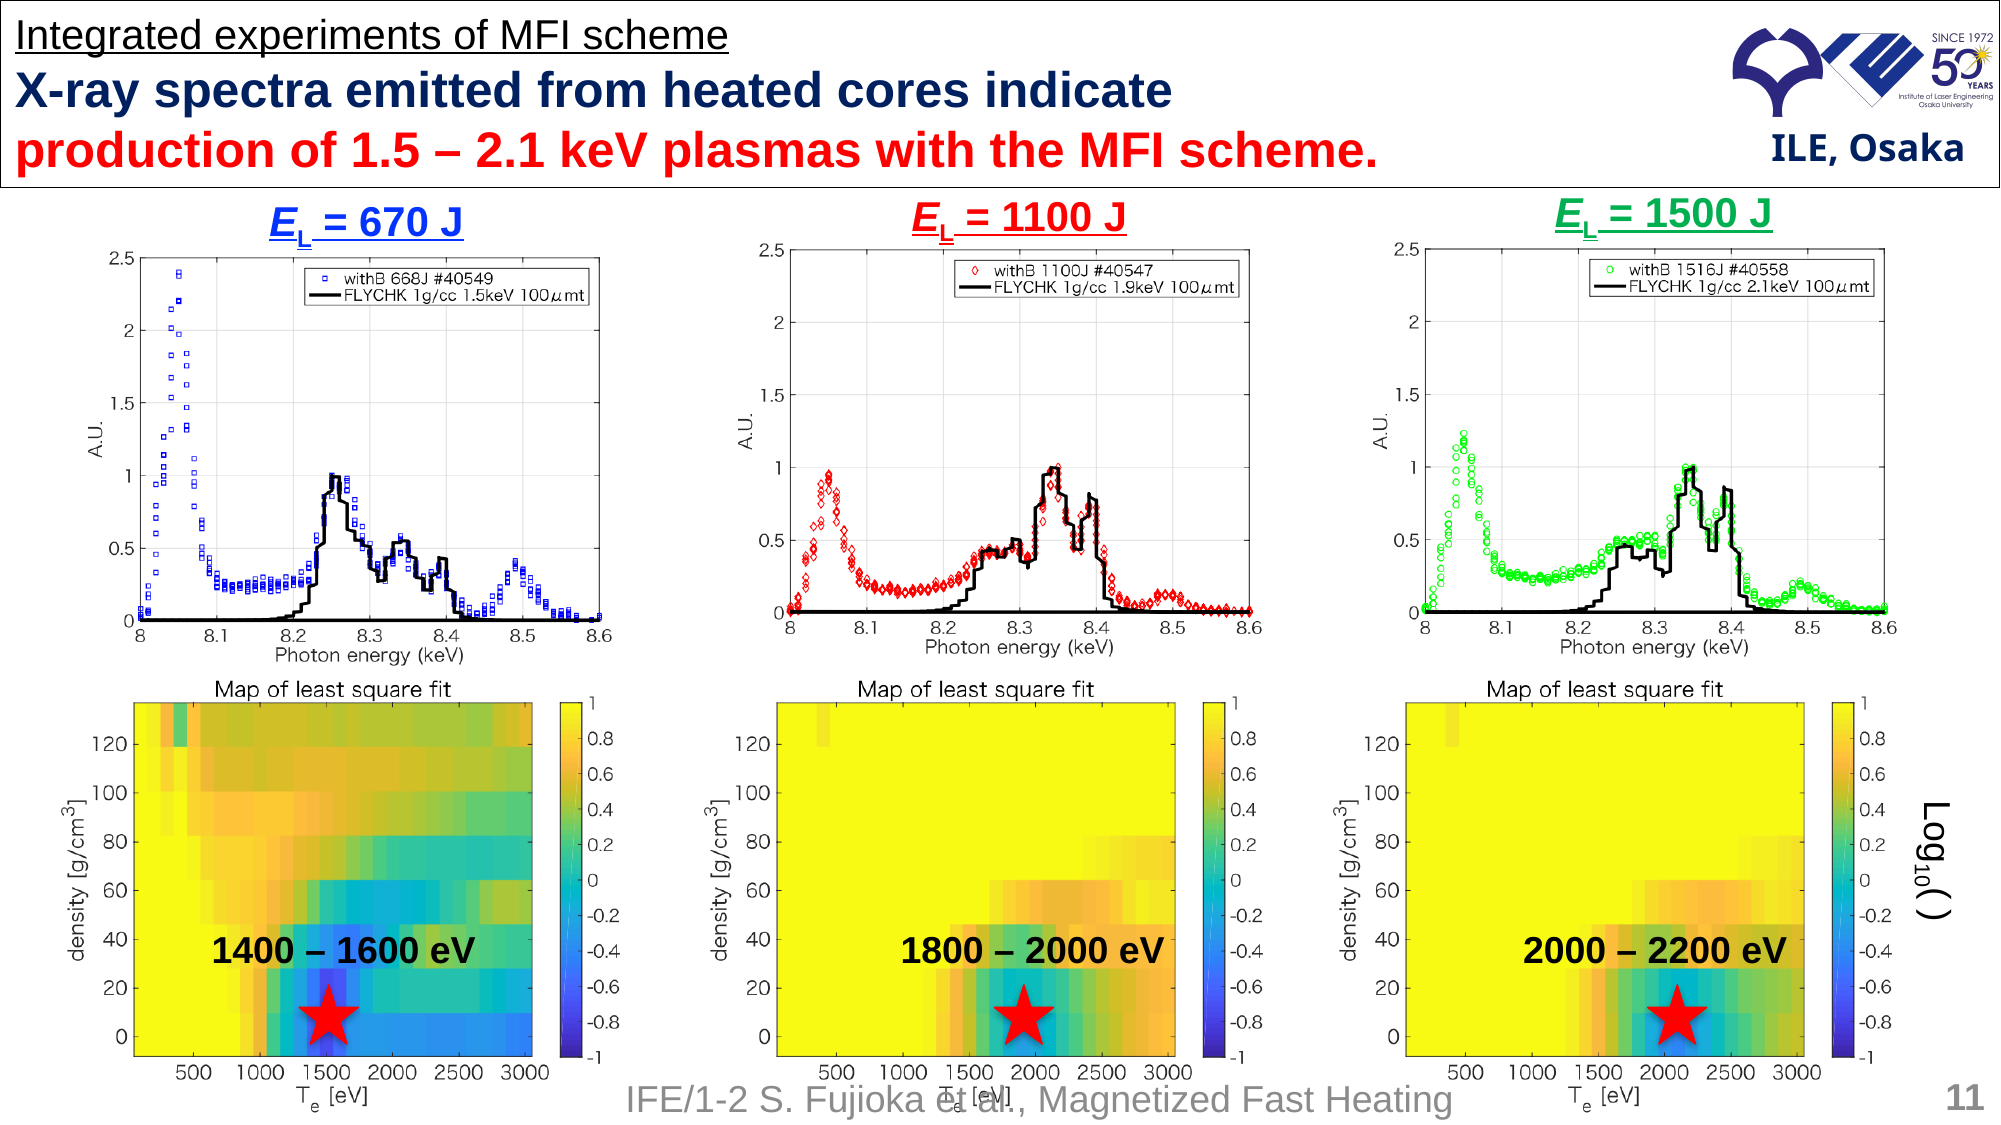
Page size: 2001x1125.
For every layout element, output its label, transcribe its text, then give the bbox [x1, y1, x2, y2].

footer IFE/1-2 S. Fujioka et al., Magnetized Fast Heating [599, 1067, 1481, 1125]
slide_number 11 [1533, 1065, 2000, 1125]
text_box EL = 670 J [254, 188, 479, 222]
picture [62, 223, 654, 668]
picture [702, 669, 1294, 1113]
picture [1330, 669, 1922, 1113]
text_box EL = 1500 J [1540, 188, 1788, 214]
picture [1347, 215, 1939, 659]
picture [713, 216, 1305, 660]
text_box EL = 1100 J [896, 188, 1143, 214]
text_box Integrated experiments of MFI scheme X-ray spectra emitted from heated cores indicate production of 1.5 – 2.1 keV plasmas with the MFI scheme. [0, 0, 2000, 188]
picture [58, 669, 650, 1113]
